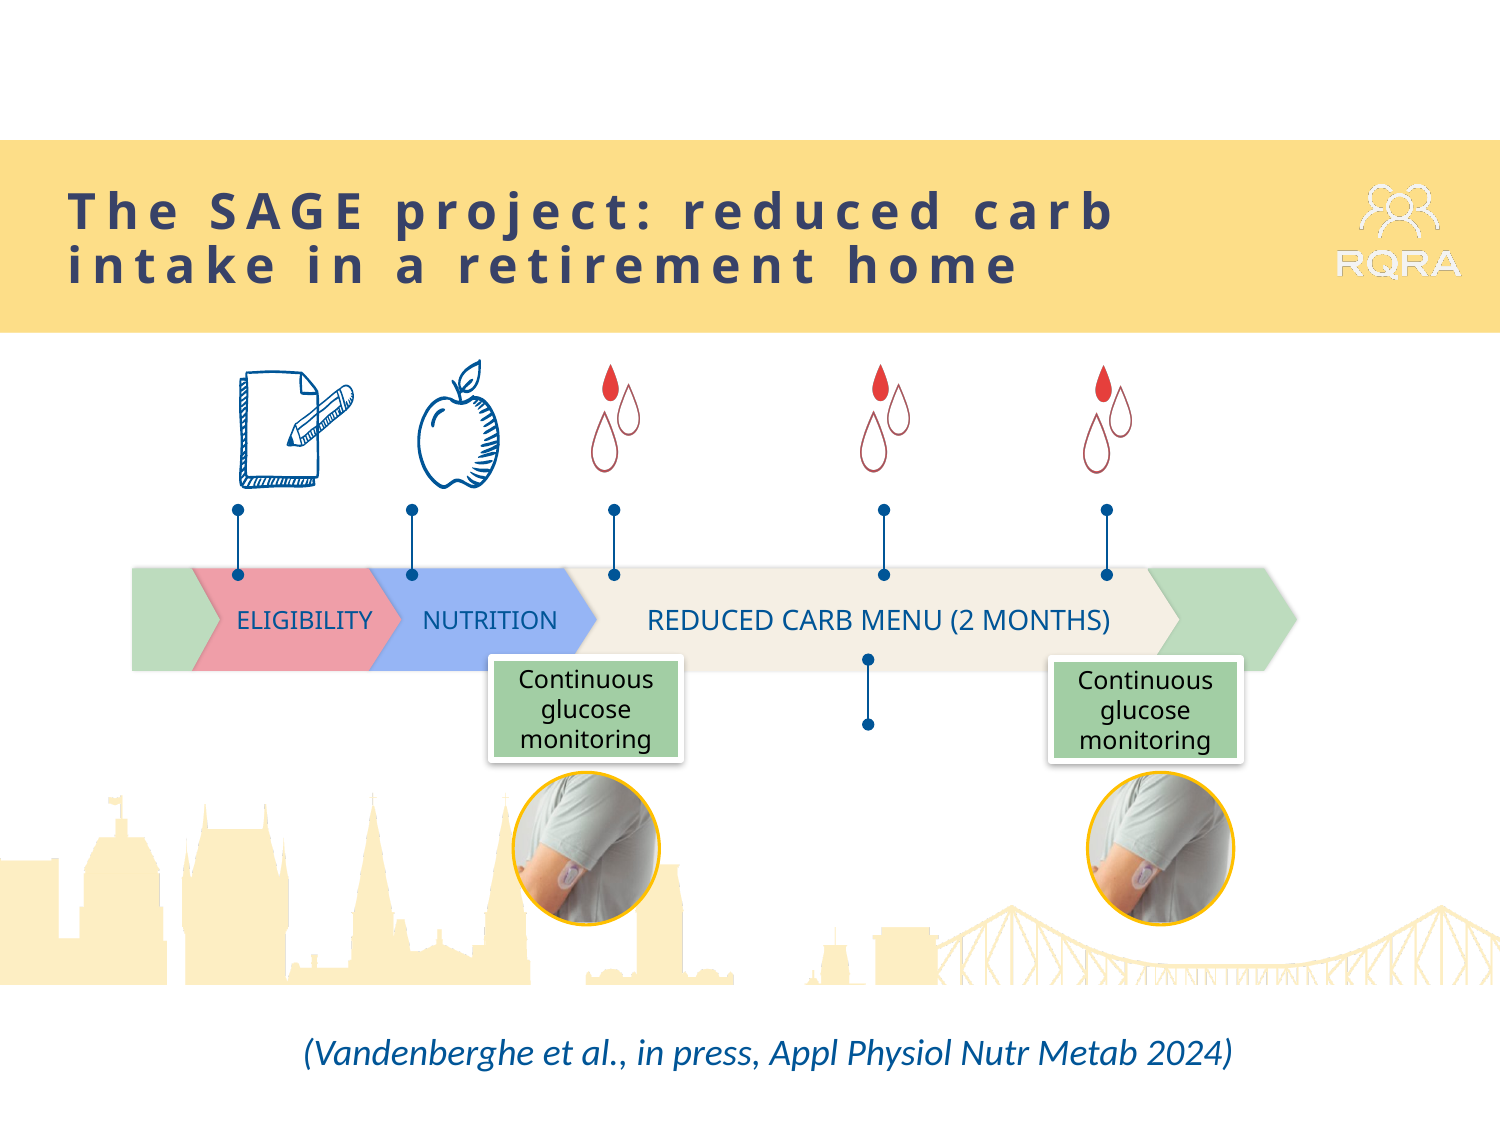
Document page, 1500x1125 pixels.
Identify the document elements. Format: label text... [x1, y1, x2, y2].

text_box (Vandenberghe et al., in press, Appl Physiol Nutr Metab 2024) [287, 1020, 1250, 1080]
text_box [12, 336, 1488, 926]
picture [0, 140, 1500, 985]
